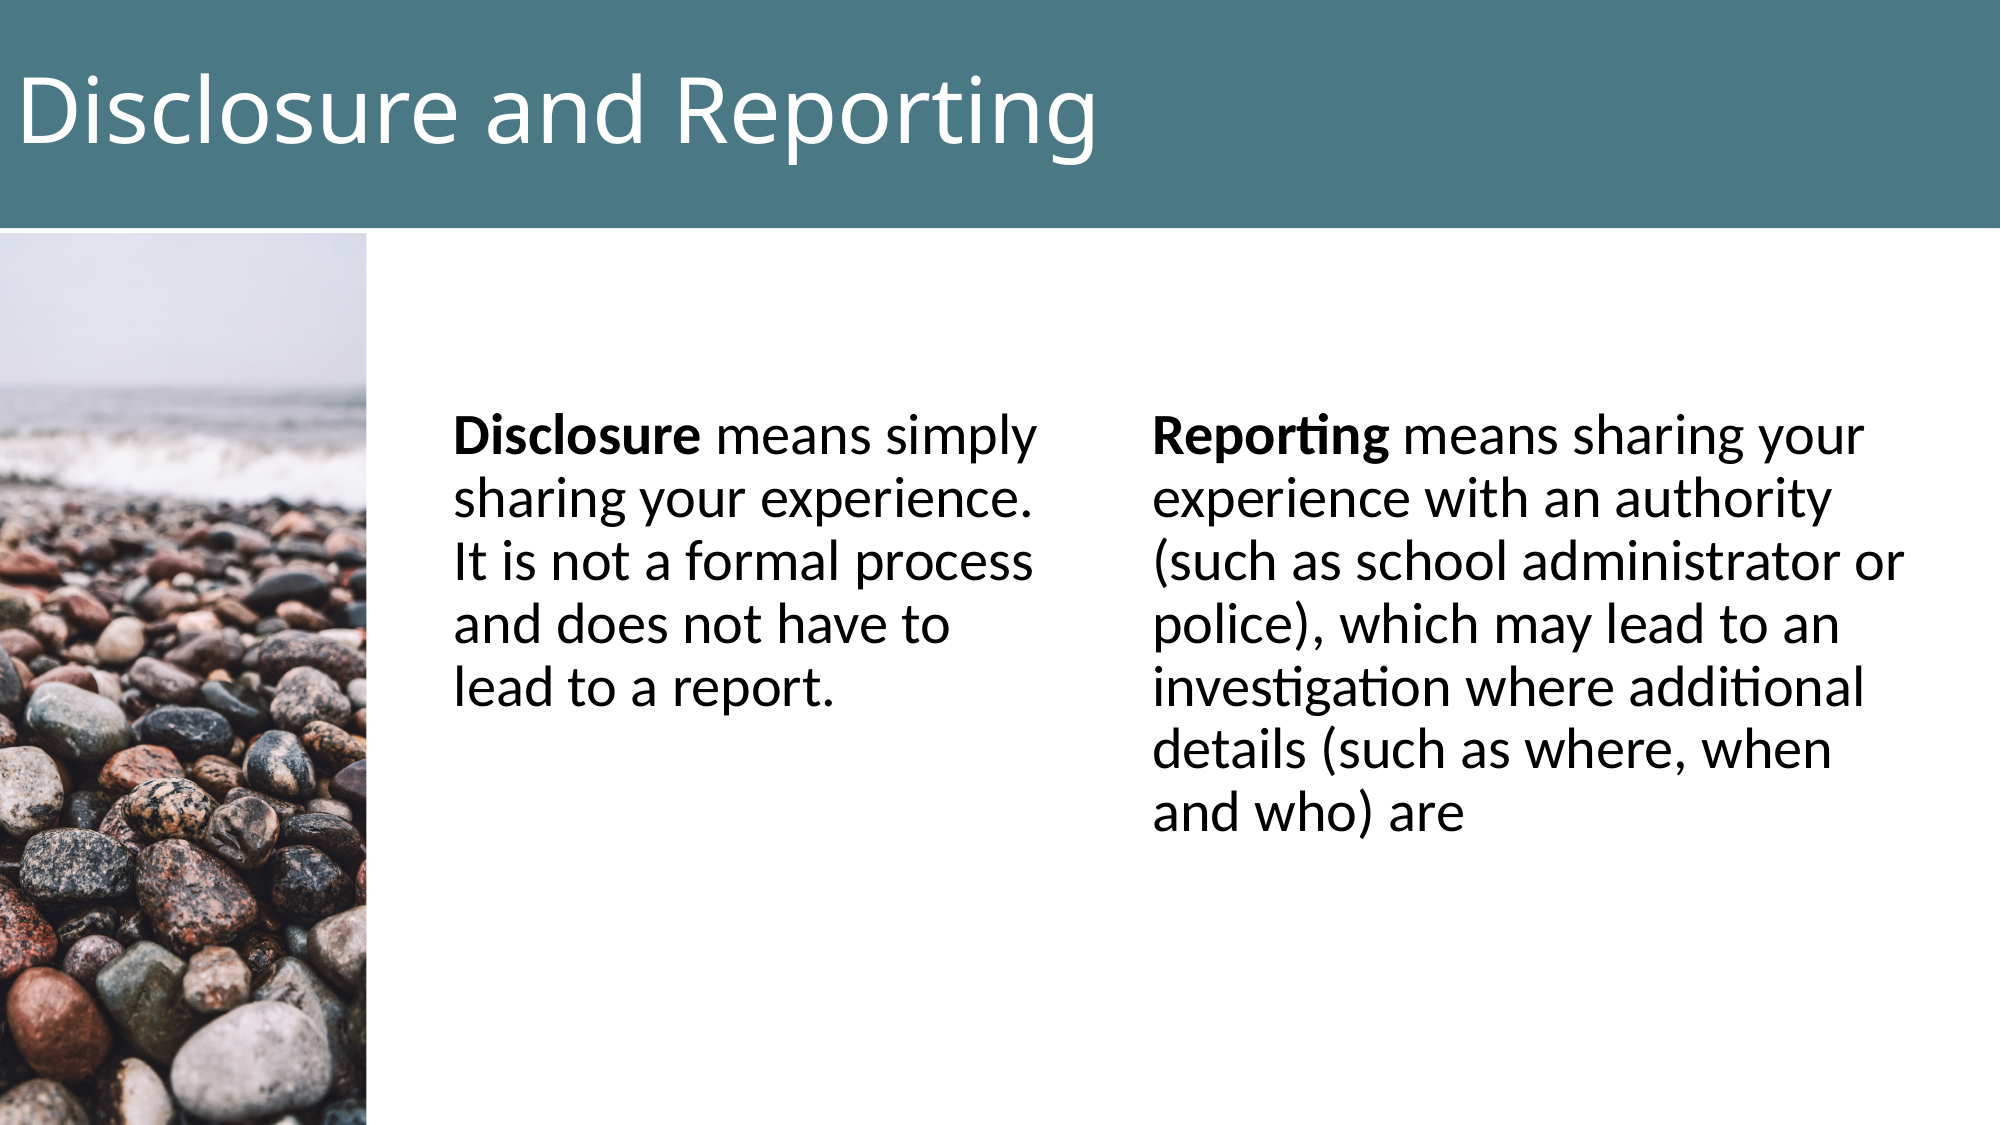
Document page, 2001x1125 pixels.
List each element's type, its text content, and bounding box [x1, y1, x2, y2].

list Reporting means sharing your experience with an authority (such as school administrator or police), which may lead to an investigation where additional details (such as where, when and who) are [1137, 396, 1934, 967]
picture [0, 233, 367, 1125]
title Disclosure and Reporting [0, 0, 2000, 229]
list Disclosure means simply sharing your experience. It is not a formal process and does not have to lead to a report. [438, 396, 1065, 812]
